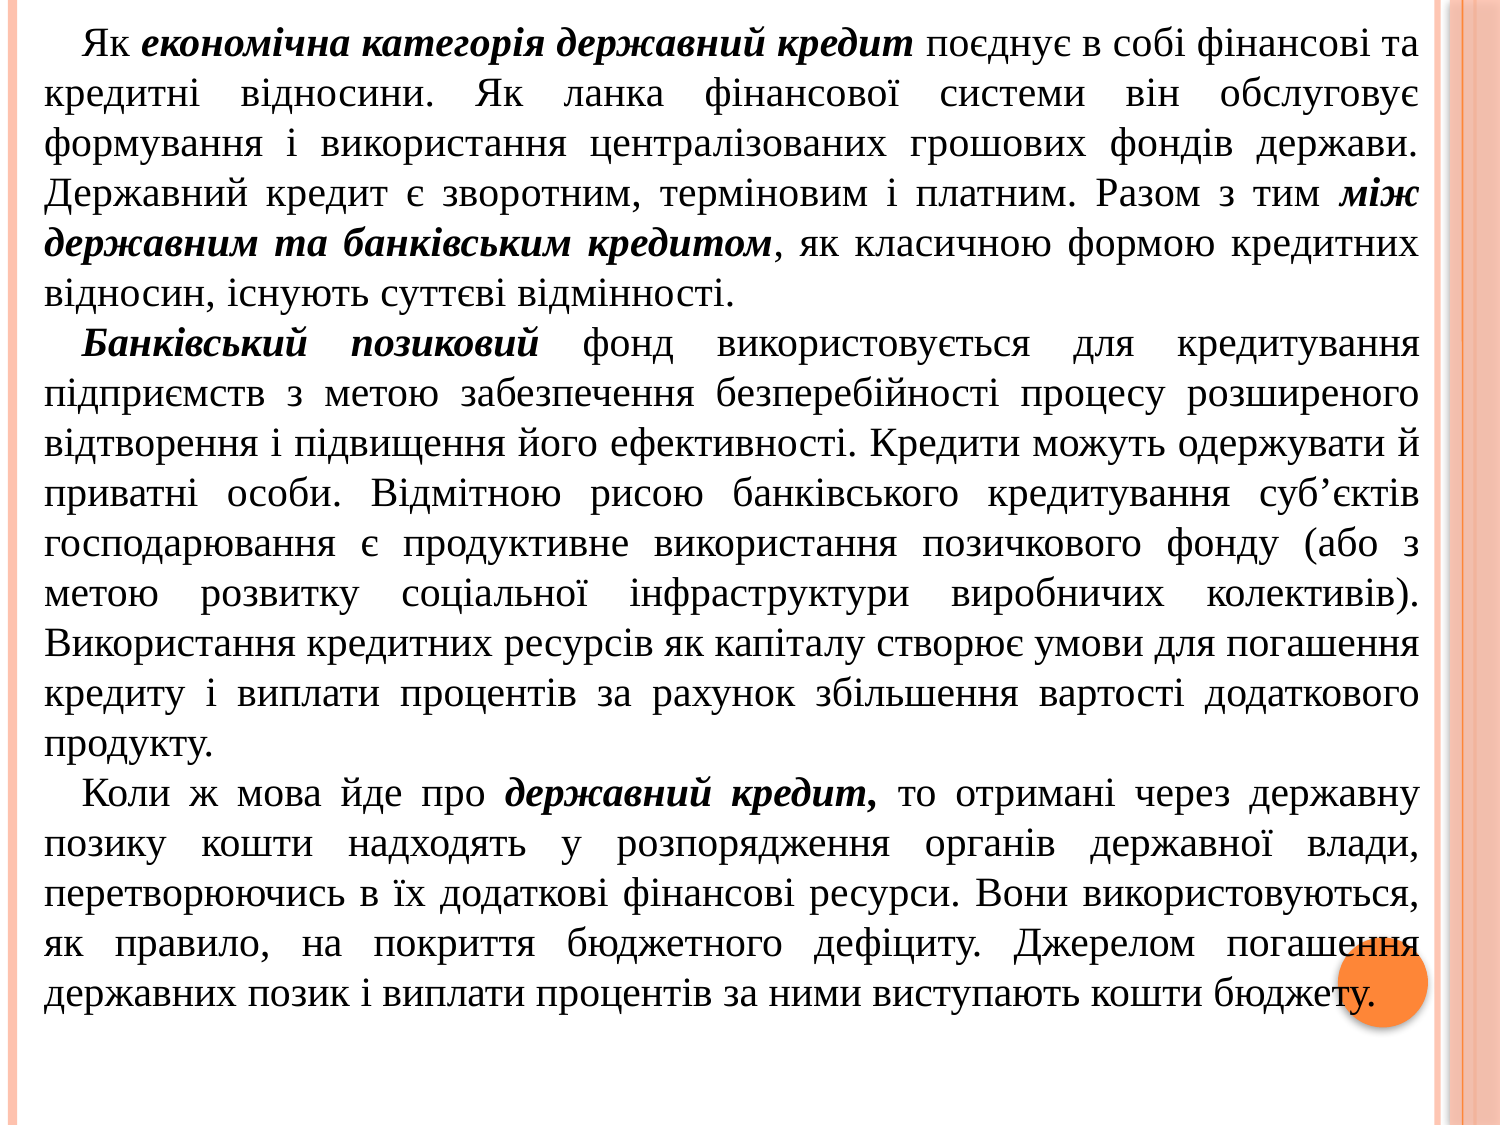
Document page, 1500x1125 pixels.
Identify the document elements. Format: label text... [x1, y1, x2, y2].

text_box Як економічна категорія державний кредит поєднує в собі фінансові та кредитні відносини. Як ланка фінансової системи він обслуговує формування і використання централізованих грошових фондів держави. Державний кредит є зворотним, терміновим і платним. Разом з тим між державним та банківським кредитом, як класичною формою кредитних відносин, існують суттєві відмінності. Банківський позиковий фонд використовується для кредитування підприємств з метою забезпечення безперебійності процесу розширеного відтворення і підвищення його ефективності. Кредити можуть одержувати й приватні особи. Відмітною рисою банківського кредитування суб’єктів господарювання є продуктивне використання позичкового фонду (або з метою розвитку соціальної інфраструктури виробничих колективів). Використання кредитних ресурсів як капіталу створює умови для погашення кредиту і виплати процентів за рахунок збільшення вартості додаткового продукту. Коли ж мова йде про державний кредит, то отримані через державну позику кошти надходять у розпорядження органів державної влади, перетворюючись в їх додаткові фінансові ресурси. Вони використовуються, як правило, на покриття бюджетного дефіциту. Джерелом погашення державних позик і виплати процентів за ними виступають кошти бюджету. [29, 0, 1436, 1023]
